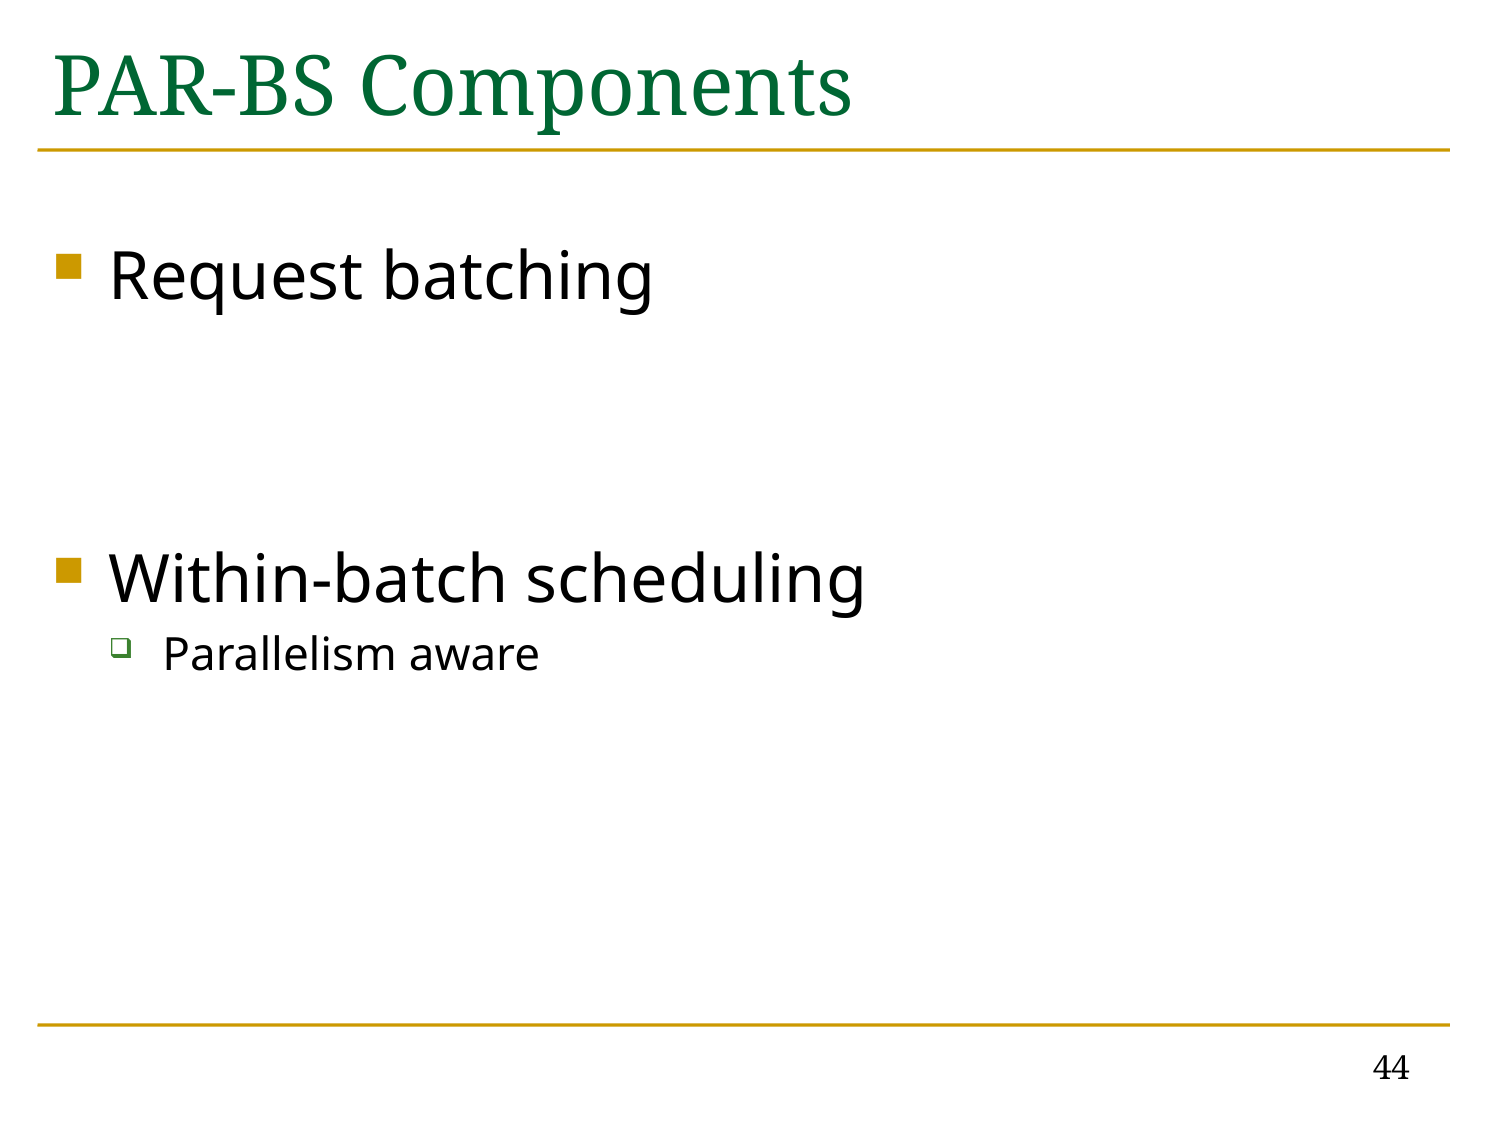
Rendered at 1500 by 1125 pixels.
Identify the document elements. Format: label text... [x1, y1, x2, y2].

list Request batching Within-batch scheduling Parallelism aware [37, 224, 1500, 1025]
title PAR-BS Components [37, 24, 1450, 200]
slide_number 44 [1074, 1023, 1426, 1100]
